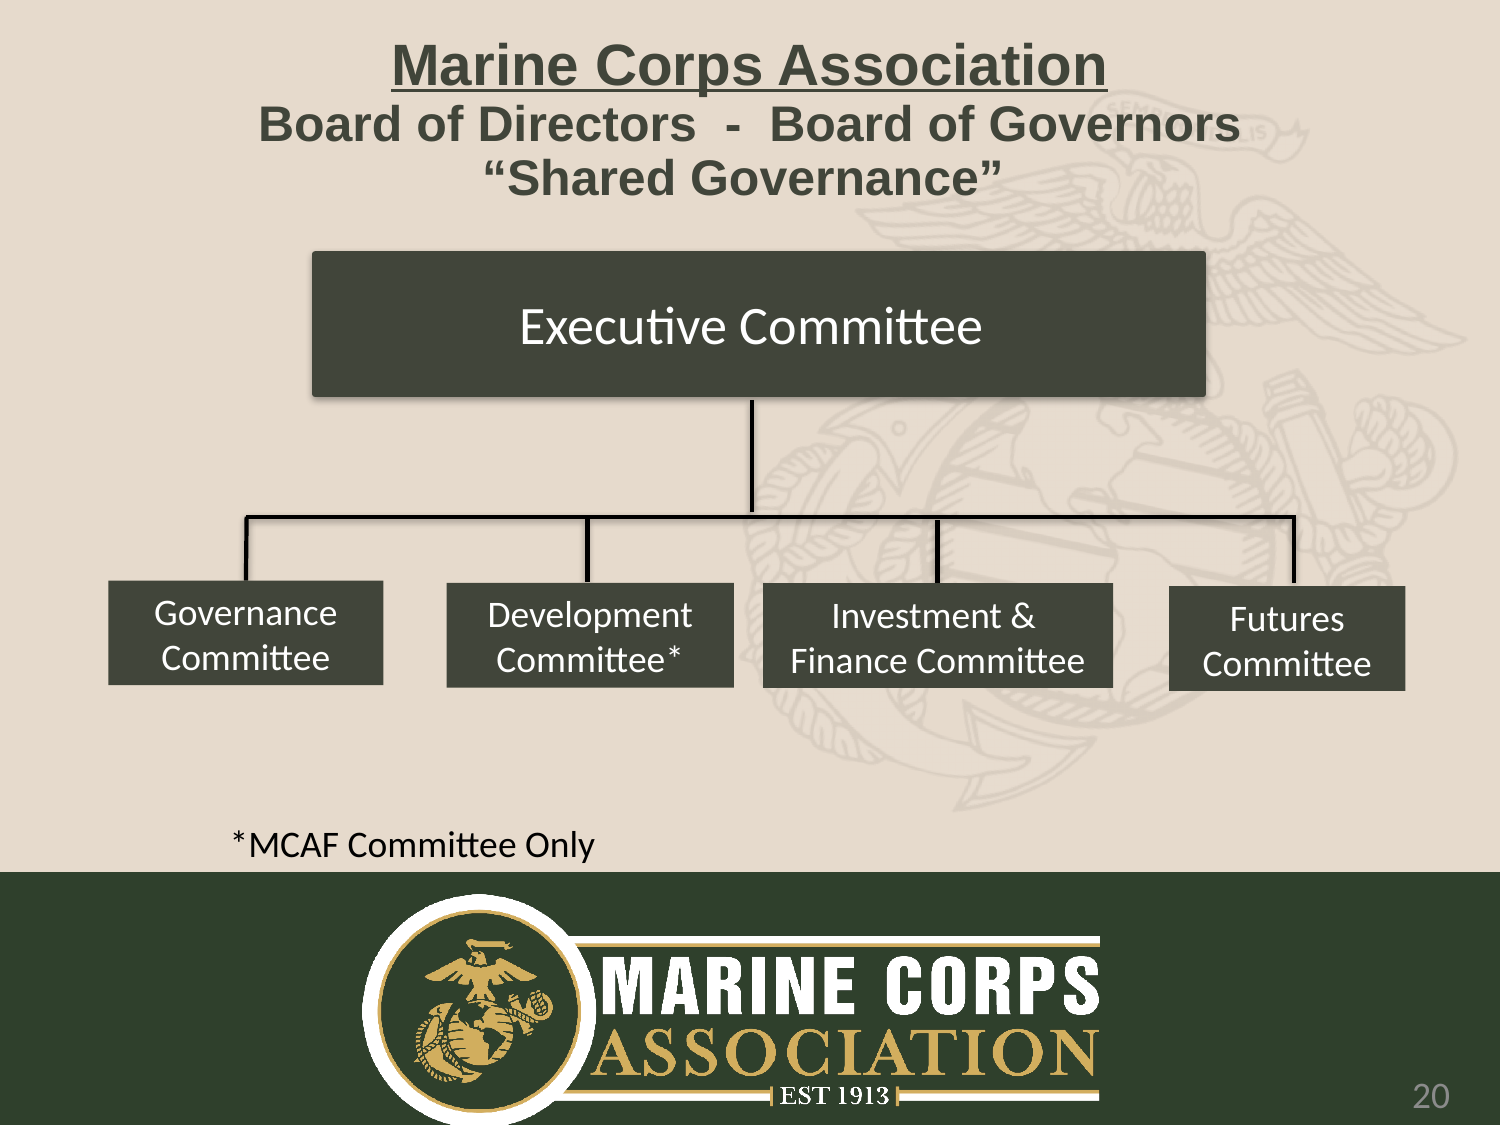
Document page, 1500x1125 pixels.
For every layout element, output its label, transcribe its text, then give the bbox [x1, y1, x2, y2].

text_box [0, 115, 1204, 395]
text_box Futures Committee [1169, 586, 1406, 691]
text_box 20 [1104, 1071, 1450, 1117]
text_box Marine Corps Association Board of Directors - Board of Governors “Shared Governance” [18, 27, 1482, 214]
picture [680, 7, 1500, 870]
picture [362, 893, 1100, 1125]
text_box Governance Committee [108, 580, 384, 686]
text_box Investment & Finance Committee [763, 583, 1114, 688]
text_box *MCAF Committee Only [214, 812, 611, 870]
text_box [0, 870, 1500, 1125]
text_box Development Committee* [446, 582, 734, 688]
